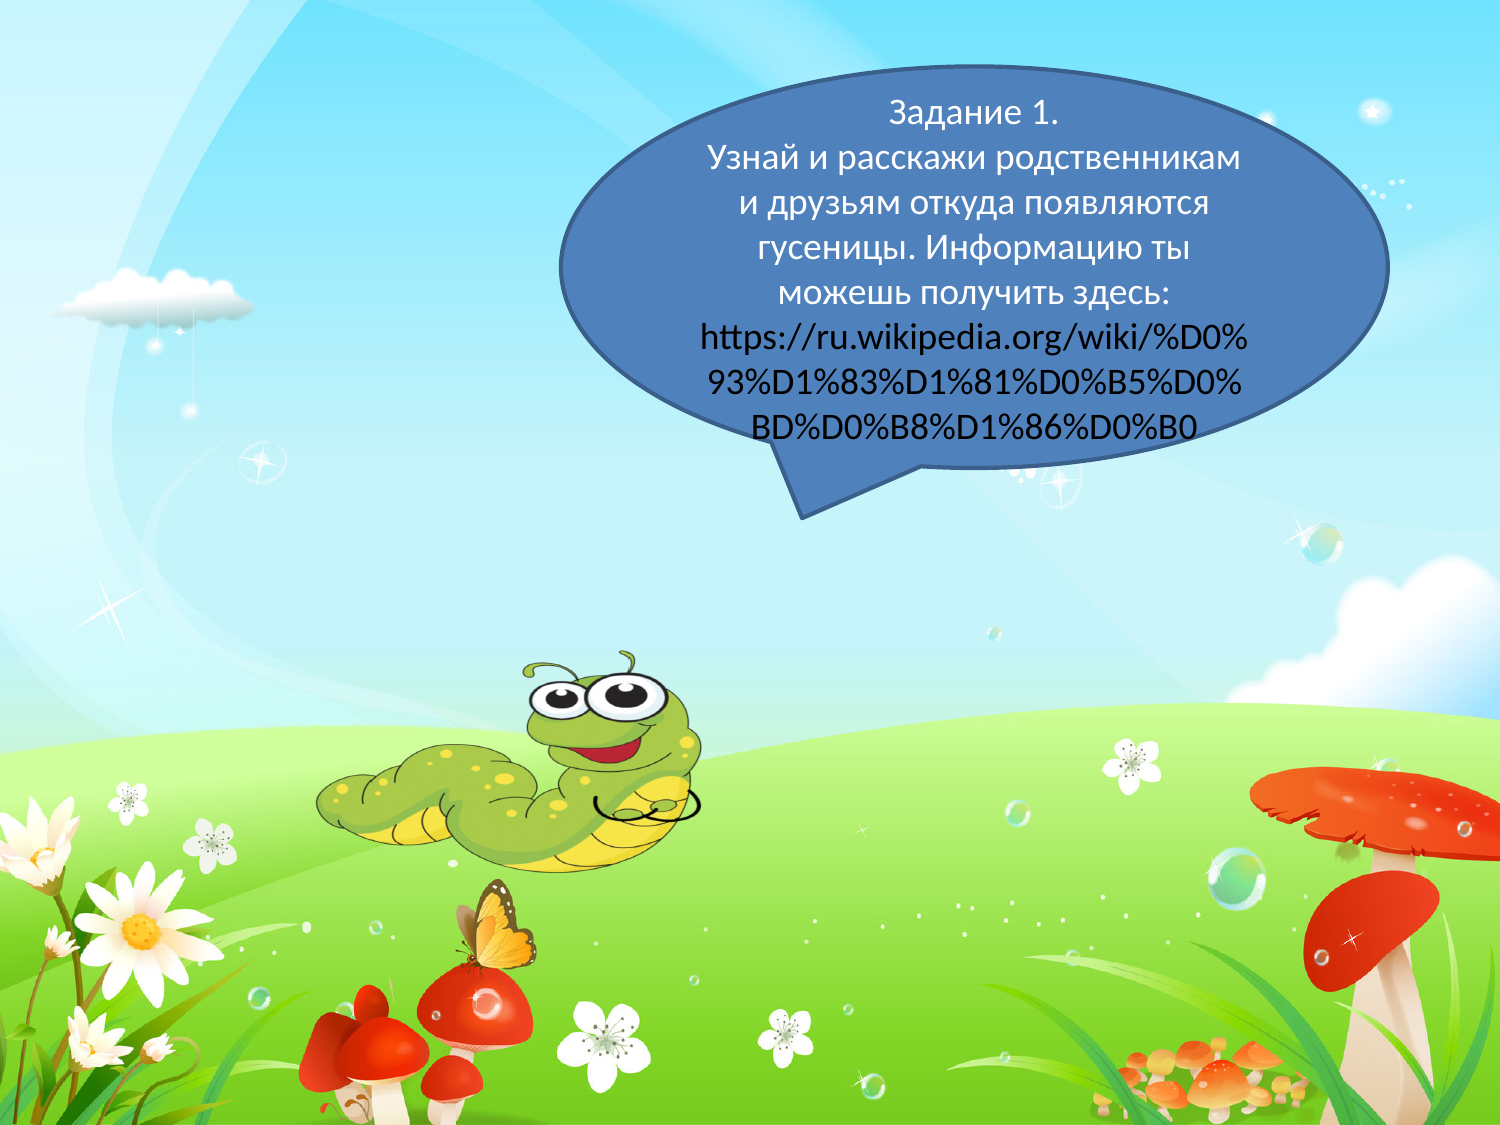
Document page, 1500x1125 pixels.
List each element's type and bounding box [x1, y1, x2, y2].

picture [241, 562, 888, 979]
list [0, 0, 1500, 1125]
